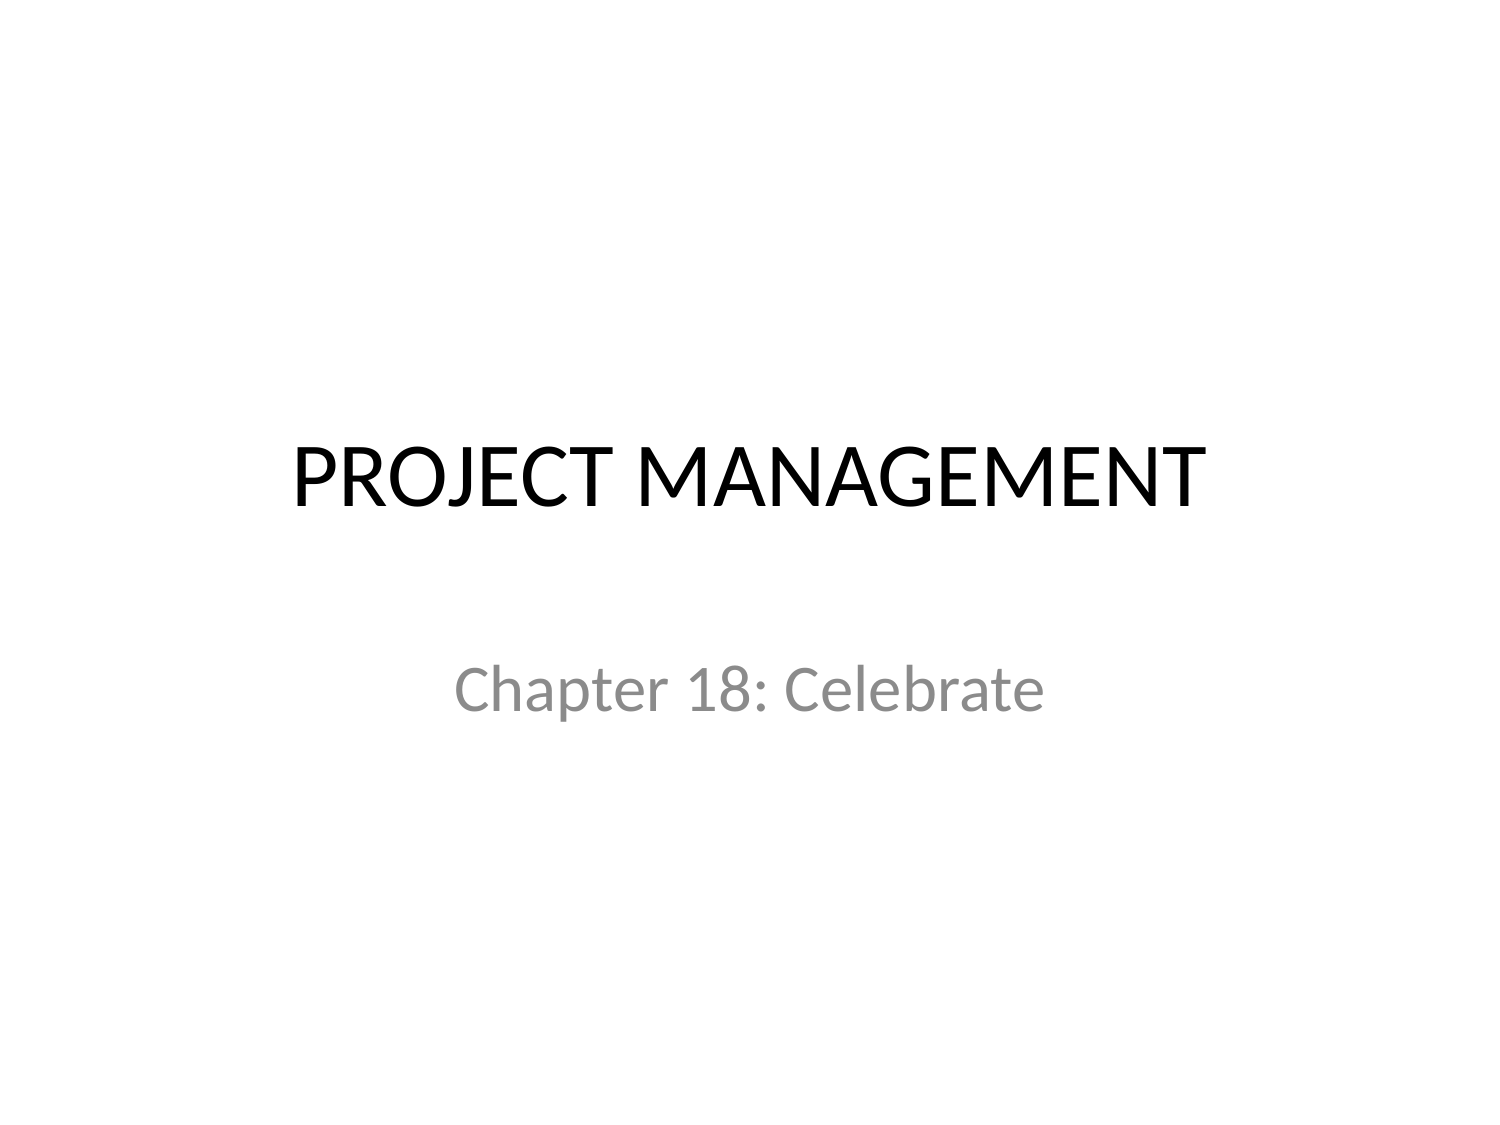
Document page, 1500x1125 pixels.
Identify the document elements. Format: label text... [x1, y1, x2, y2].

subtitle Chapter 18: Celebrate [225, 637, 1275, 925]
title PROJECT MANAGEMENT [112, 349, 1388, 591]
